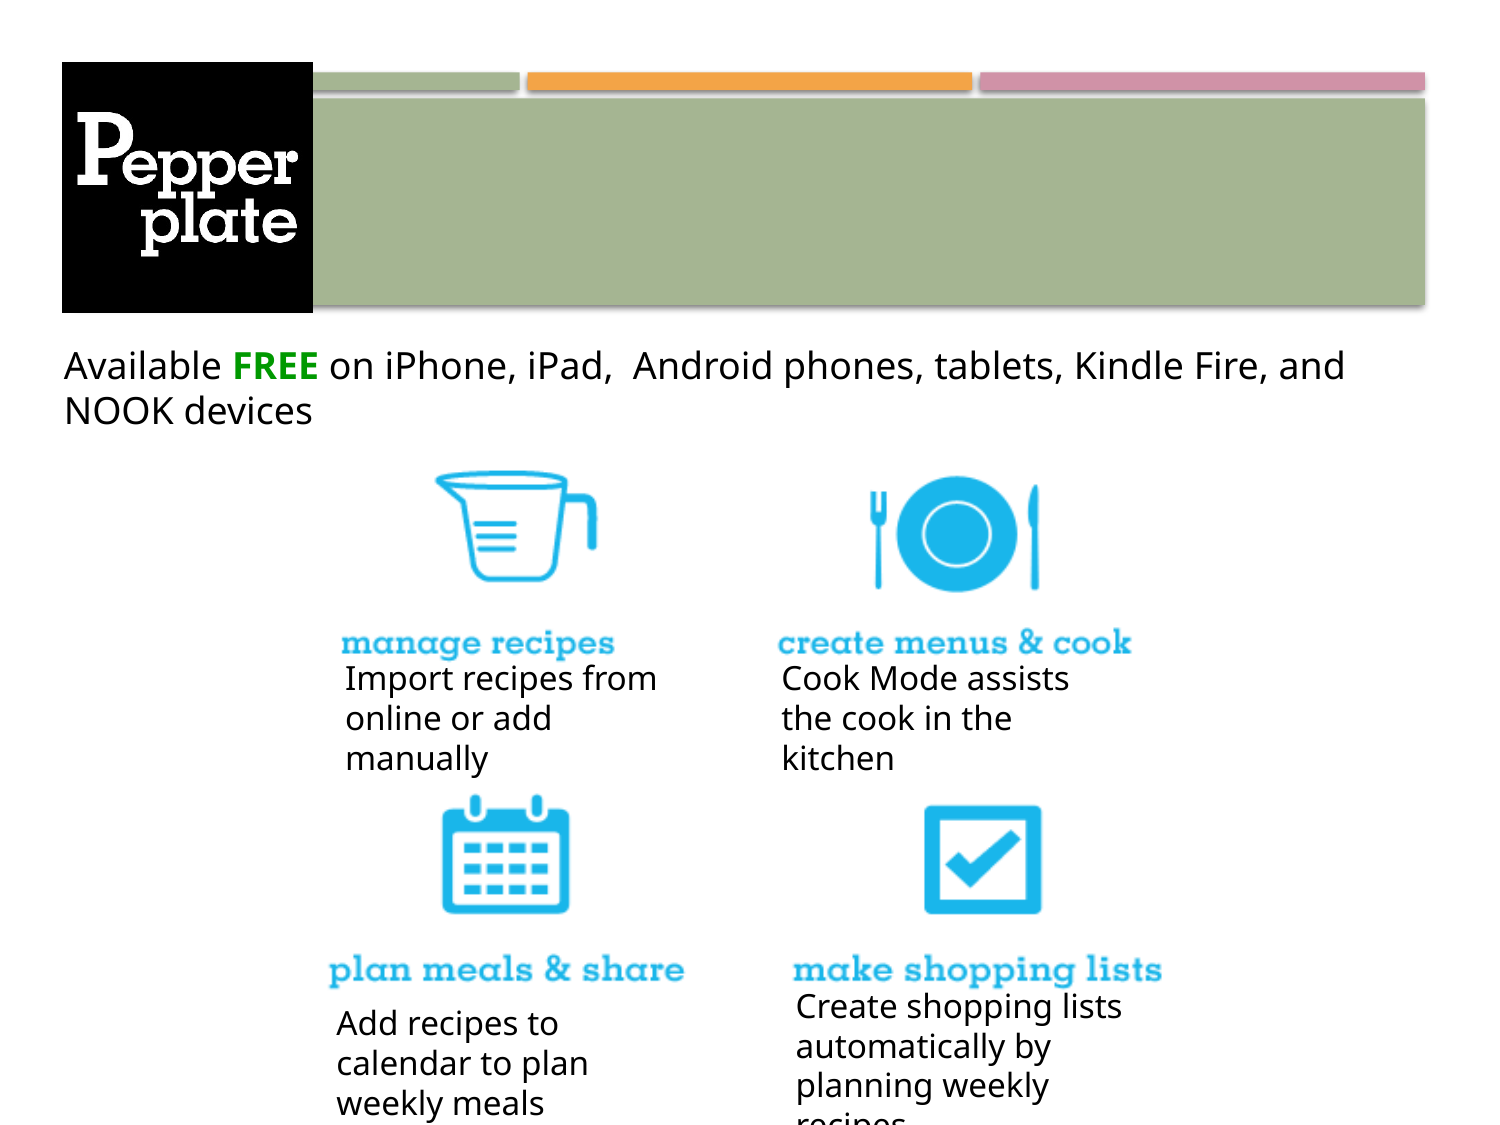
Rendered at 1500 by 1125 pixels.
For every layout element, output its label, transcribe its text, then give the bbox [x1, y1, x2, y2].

picture [308, 416, 1192, 695]
text_box Import recipes from online or add manually [330, 704, 697, 772]
text_box Available FREE on iPhone, iPad, Android phones, tablets, Kindle Fire, and NOOK devices [49, 334, 1462, 440]
text_box Add recipes to calendar to plan weekly meals [321, 1020, 688, 1125]
text_box Create shopping lists automatically by planning weekly recipes [780, 1020, 1147, 1125]
picture [61, 61, 313, 313]
text_box Cook Mode assists the cook in the kitchen [766, 704, 1133, 772]
picture [282, 774, 1191, 1010]
